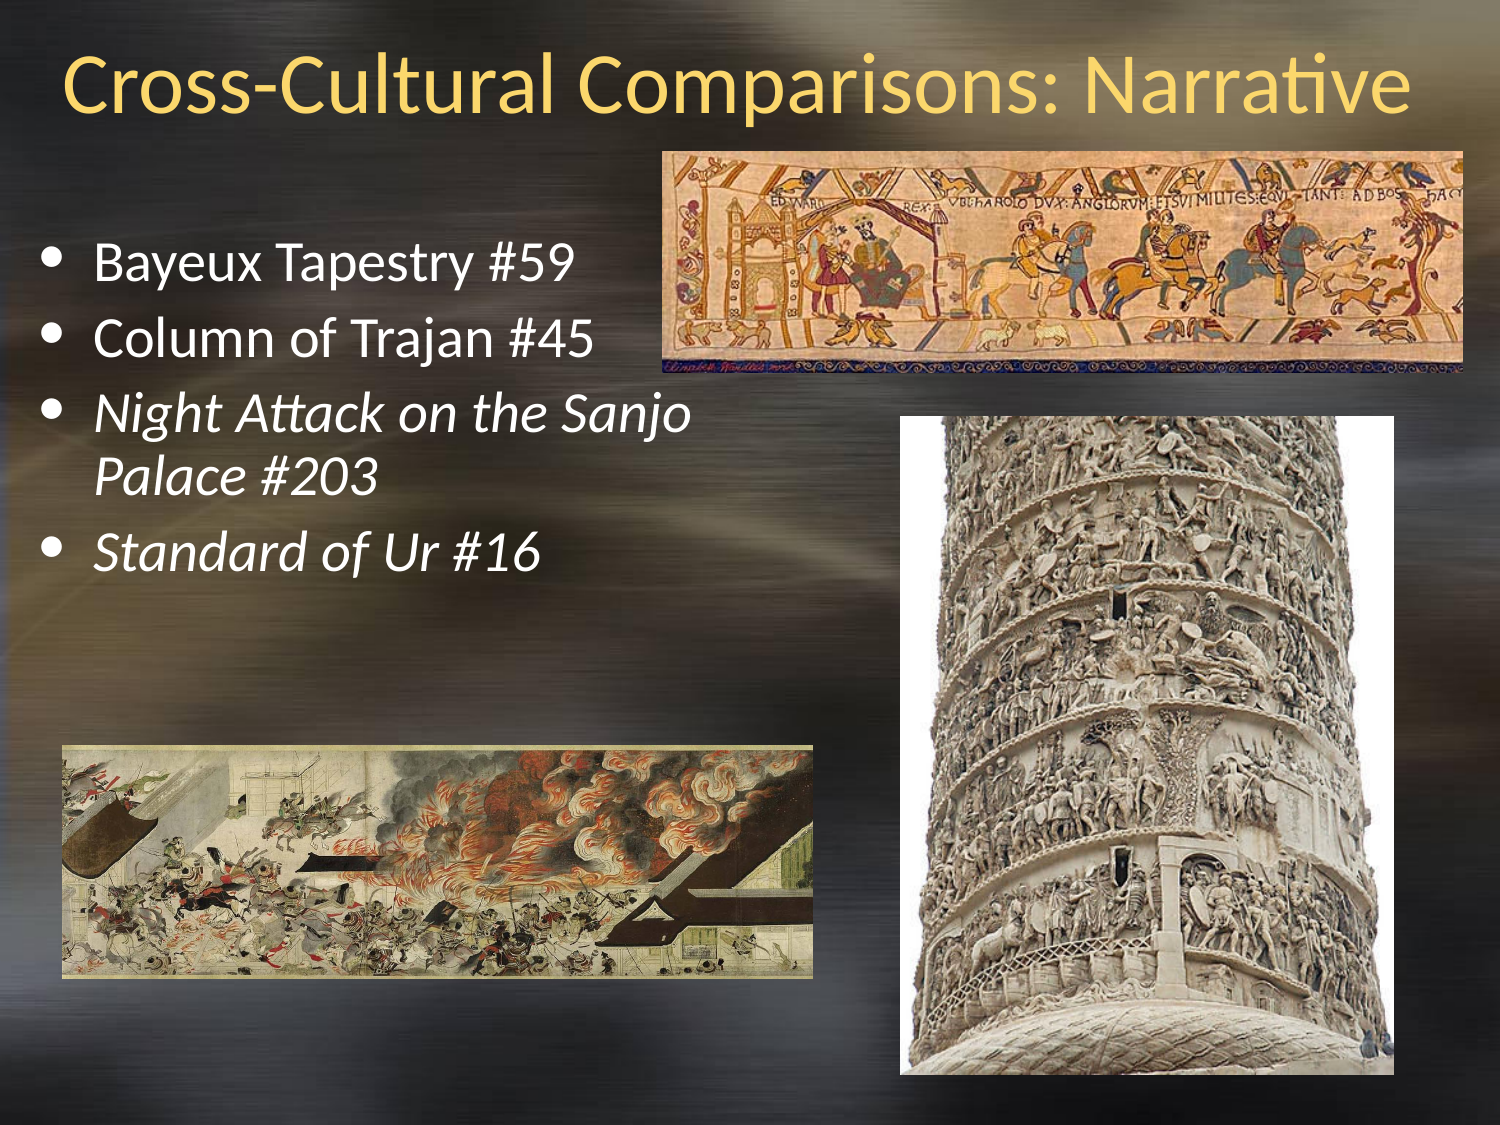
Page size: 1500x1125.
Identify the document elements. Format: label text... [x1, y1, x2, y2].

title Cross-Cultural Comparisons: Narrative [62, 37, 1438, 231]
picture [0, 0, 1500, 1125]
list Bayeux Tapestry #59 Column of Trajan #45 Night Attack on the Sanjo Palace #203 Standard of Ur #16 [37, 231, 713, 863]
